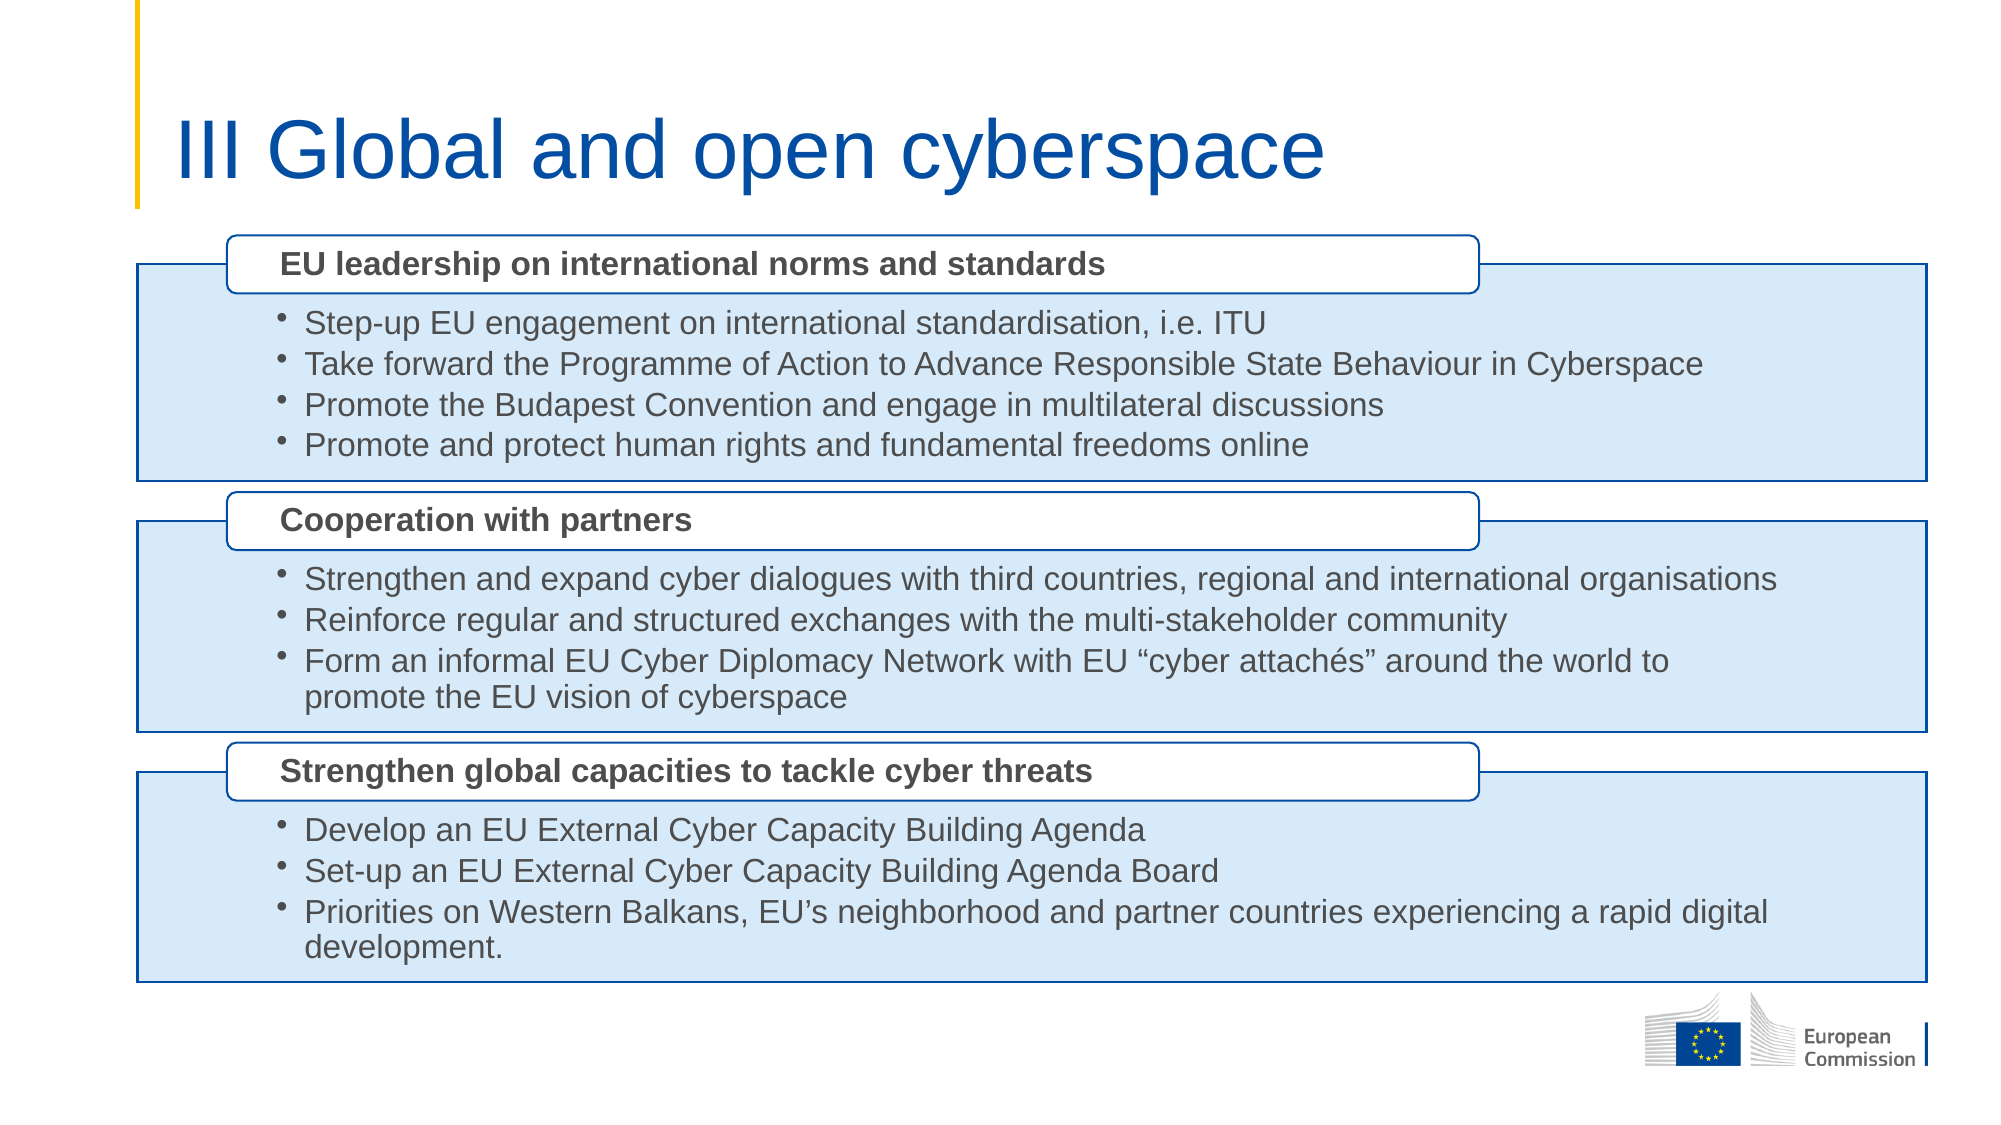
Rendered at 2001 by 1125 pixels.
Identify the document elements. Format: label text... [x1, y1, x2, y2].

title III Global and open cyberspace [159, 68, 1885, 197]
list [137, 232, 1927, 986]
picture [1645, 991, 1928, 1066]
